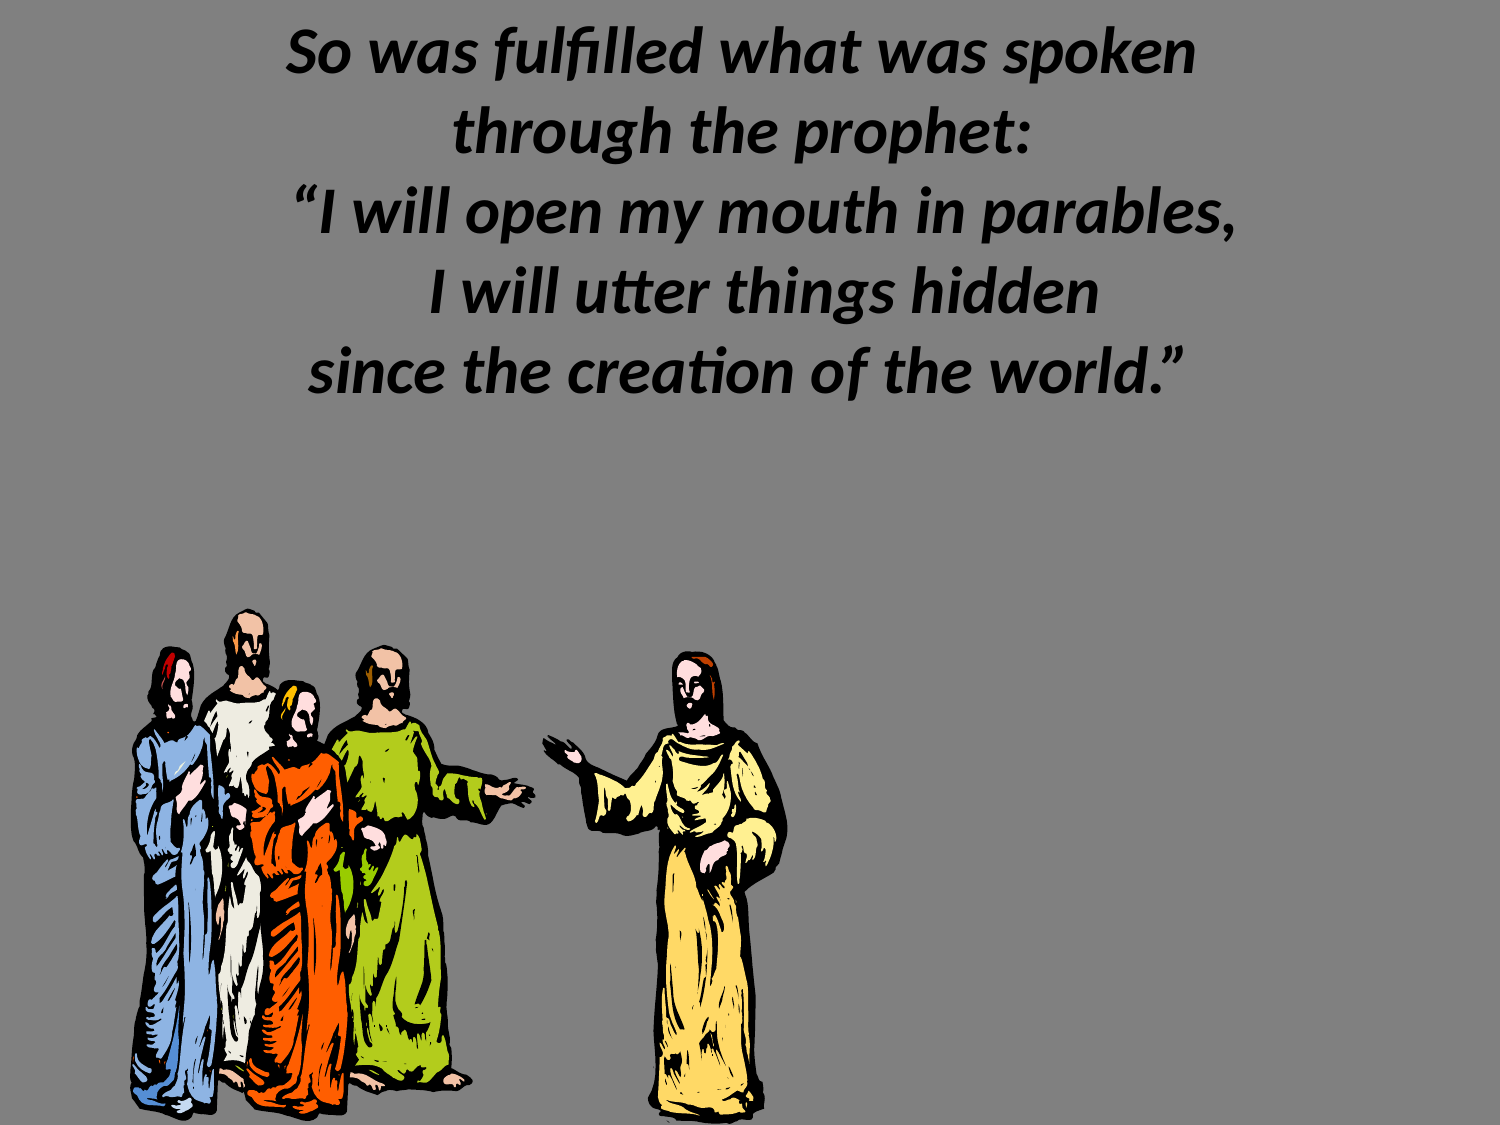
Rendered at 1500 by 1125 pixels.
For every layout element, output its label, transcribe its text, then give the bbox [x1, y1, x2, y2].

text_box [124, 602, 536, 1125]
text_box So was fulfilled what was spoken through the prophet: “I will open my mouth in parables, I will utter things hidden since the creation of the world.” [0, 0, 1500, 415]
picture [537, 644, 788, 1125]
